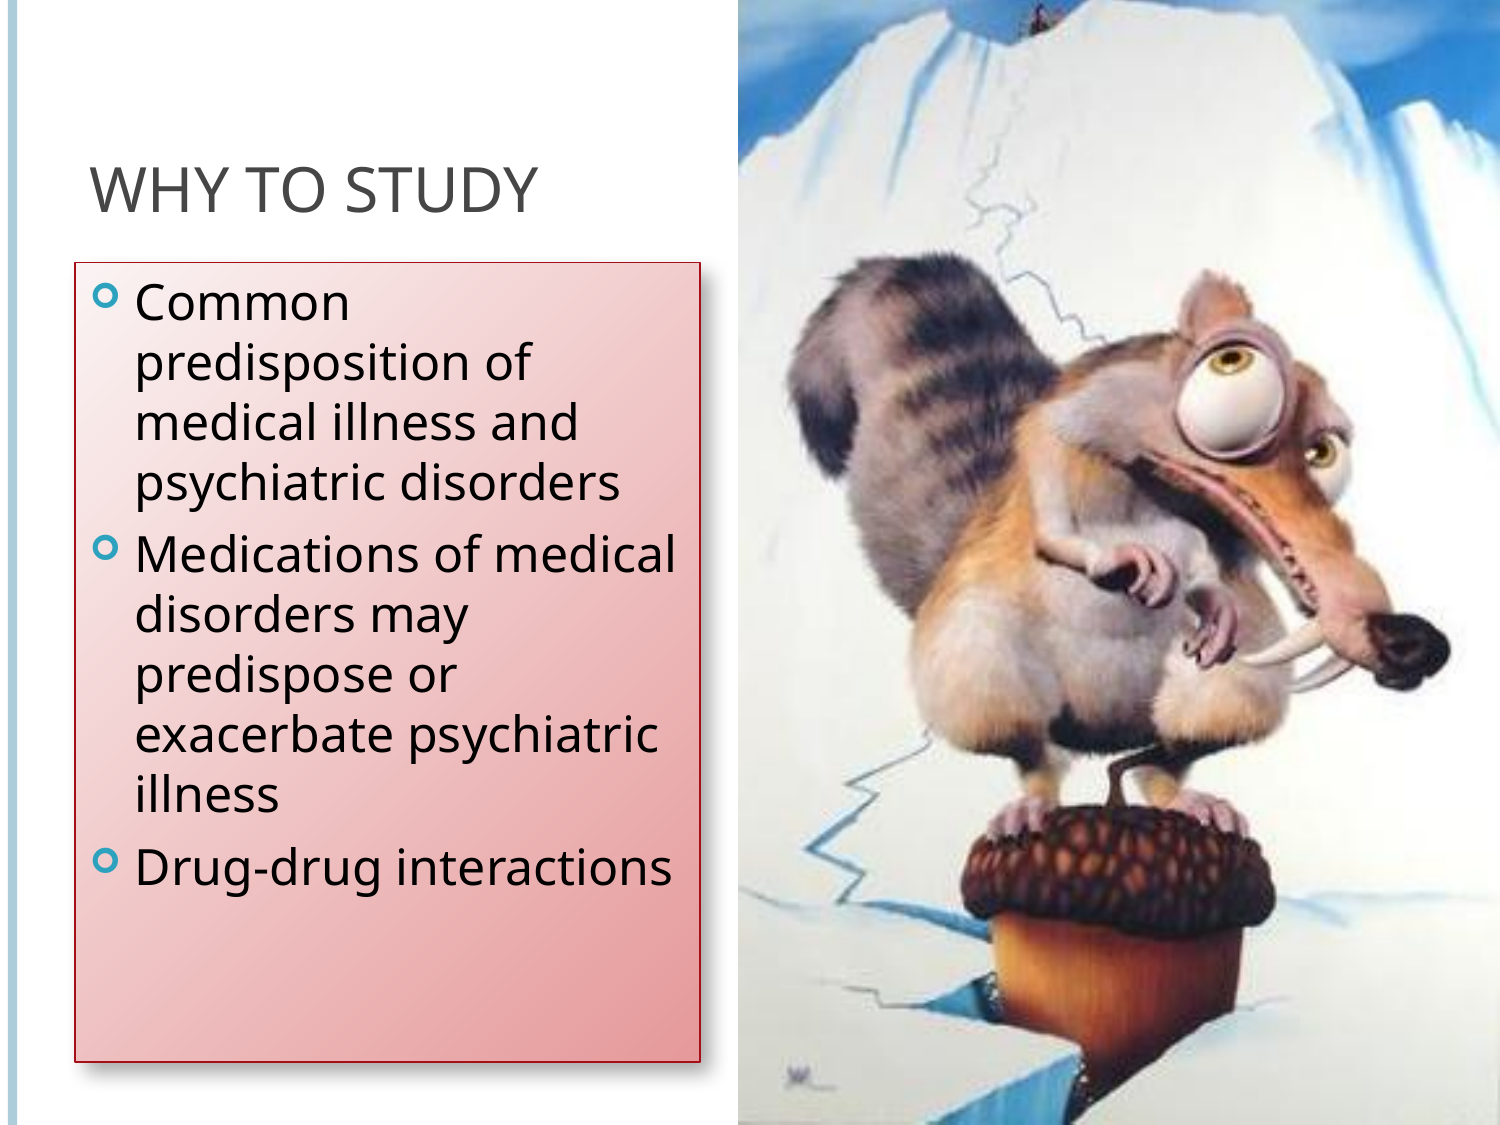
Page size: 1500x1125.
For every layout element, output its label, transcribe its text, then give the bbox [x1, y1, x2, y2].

list Common predisposition of medical illness and psychiatric disorders Medications of medical disorders may predispose or exacerbate psychiatric illness Drug-drug interactions [74, 262, 701, 1063]
picture [738, 0, 1500, 1125]
title Why to study [75, 45, 738, 233]
